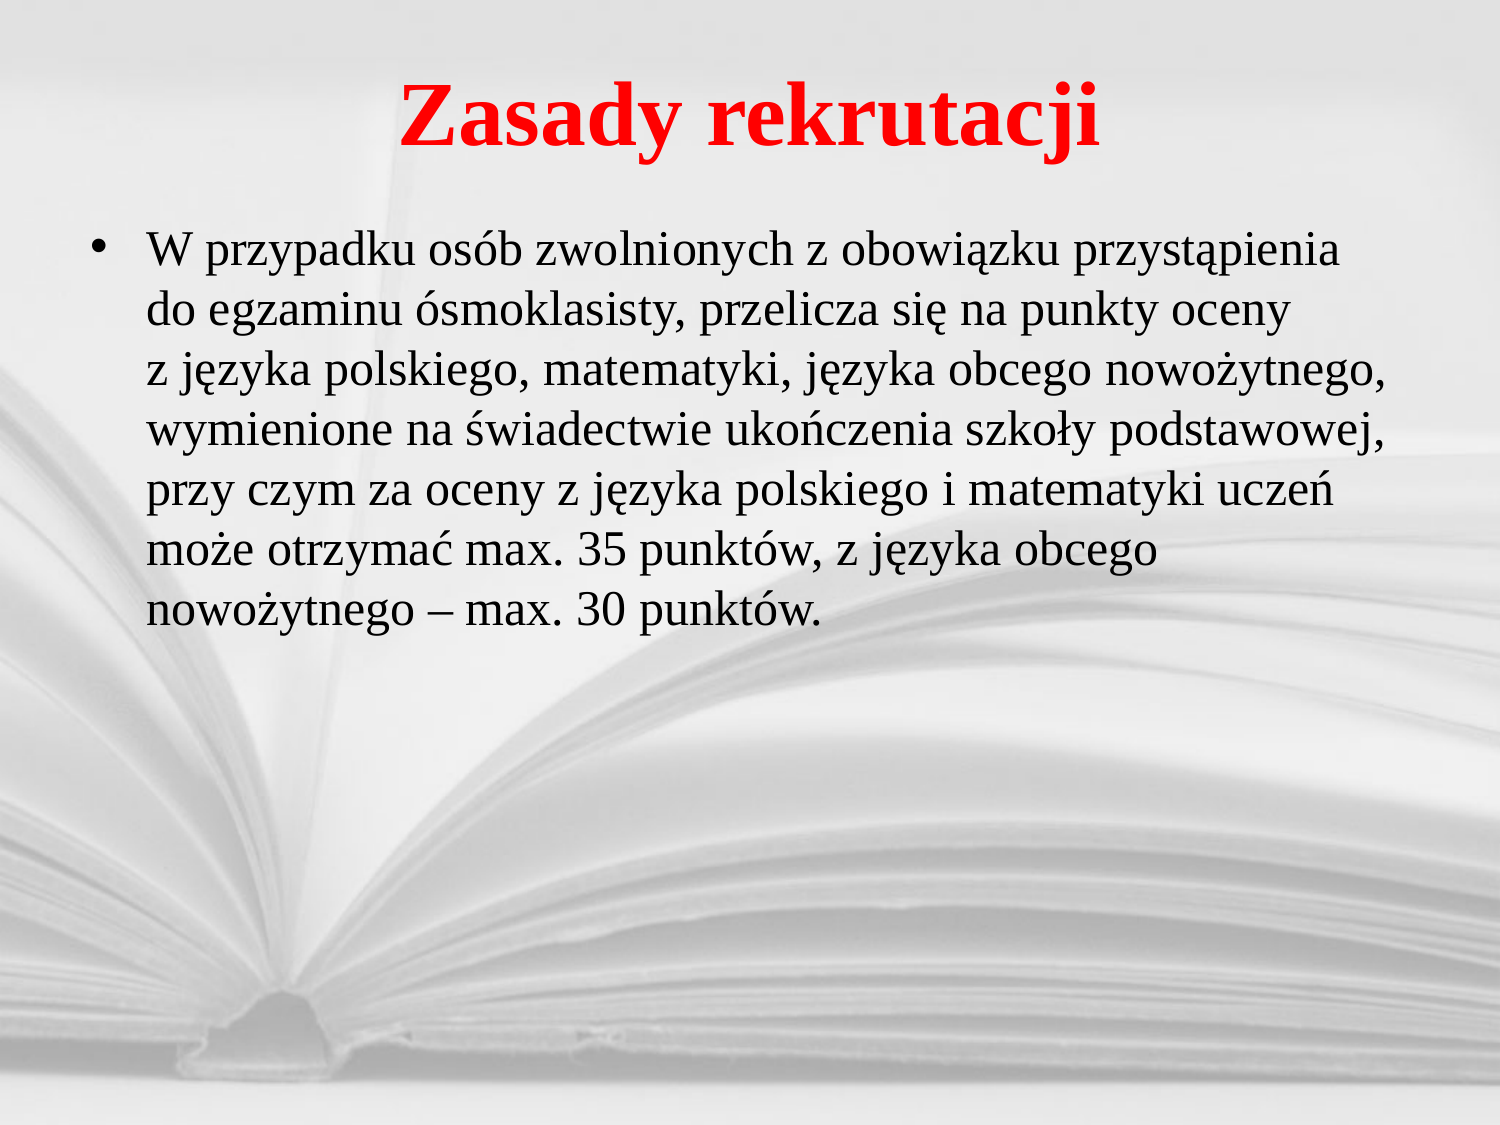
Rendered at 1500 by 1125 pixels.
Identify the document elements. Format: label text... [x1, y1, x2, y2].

list W przypadku osób zwolnionych z obowiązku przystąpienia do egzaminu ósmoklasisty, przelicza się na punkty oceny z języka polskiego, matematyki, języka obcego nowożytnego, wymienione na świadectwie ukończenia szkoły podstawowej, przy czym za oceny z języka polskiego i matematyki uczeń może otrzymać max. 35 punktów, z języka obcego nowożytnego – max. 30 punktów. [74, 207, 1426, 1083]
picture [0, 0, 1500, 1125]
title Zasady rekrutacji [74, 44, 1426, 173]
